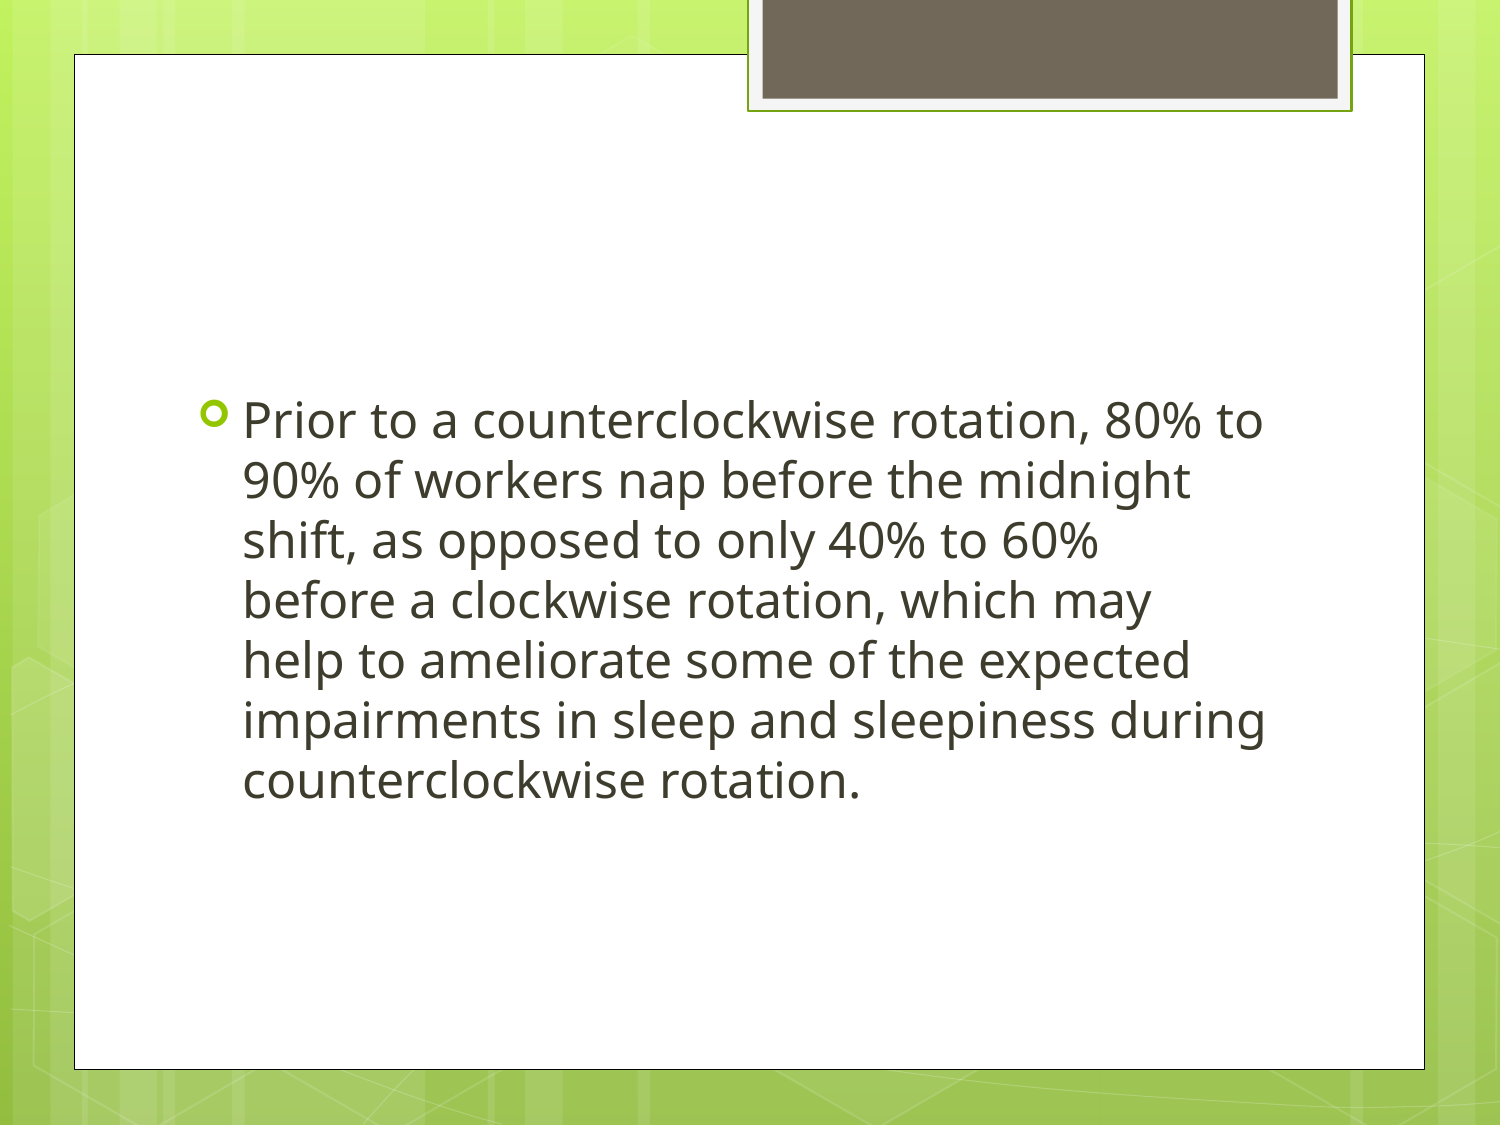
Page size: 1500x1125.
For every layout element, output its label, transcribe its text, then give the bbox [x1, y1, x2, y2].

list Prior to a counterclockwise rotation, 80% to 90% of workers nap before the midnight shift, as opposed to only 40% to 60% before a clockwise rotation, which may help to ameliorate some of the expected impairments in sleep and sleepiness during counterclockwise rotation. [171, 381, 1283, 957]
